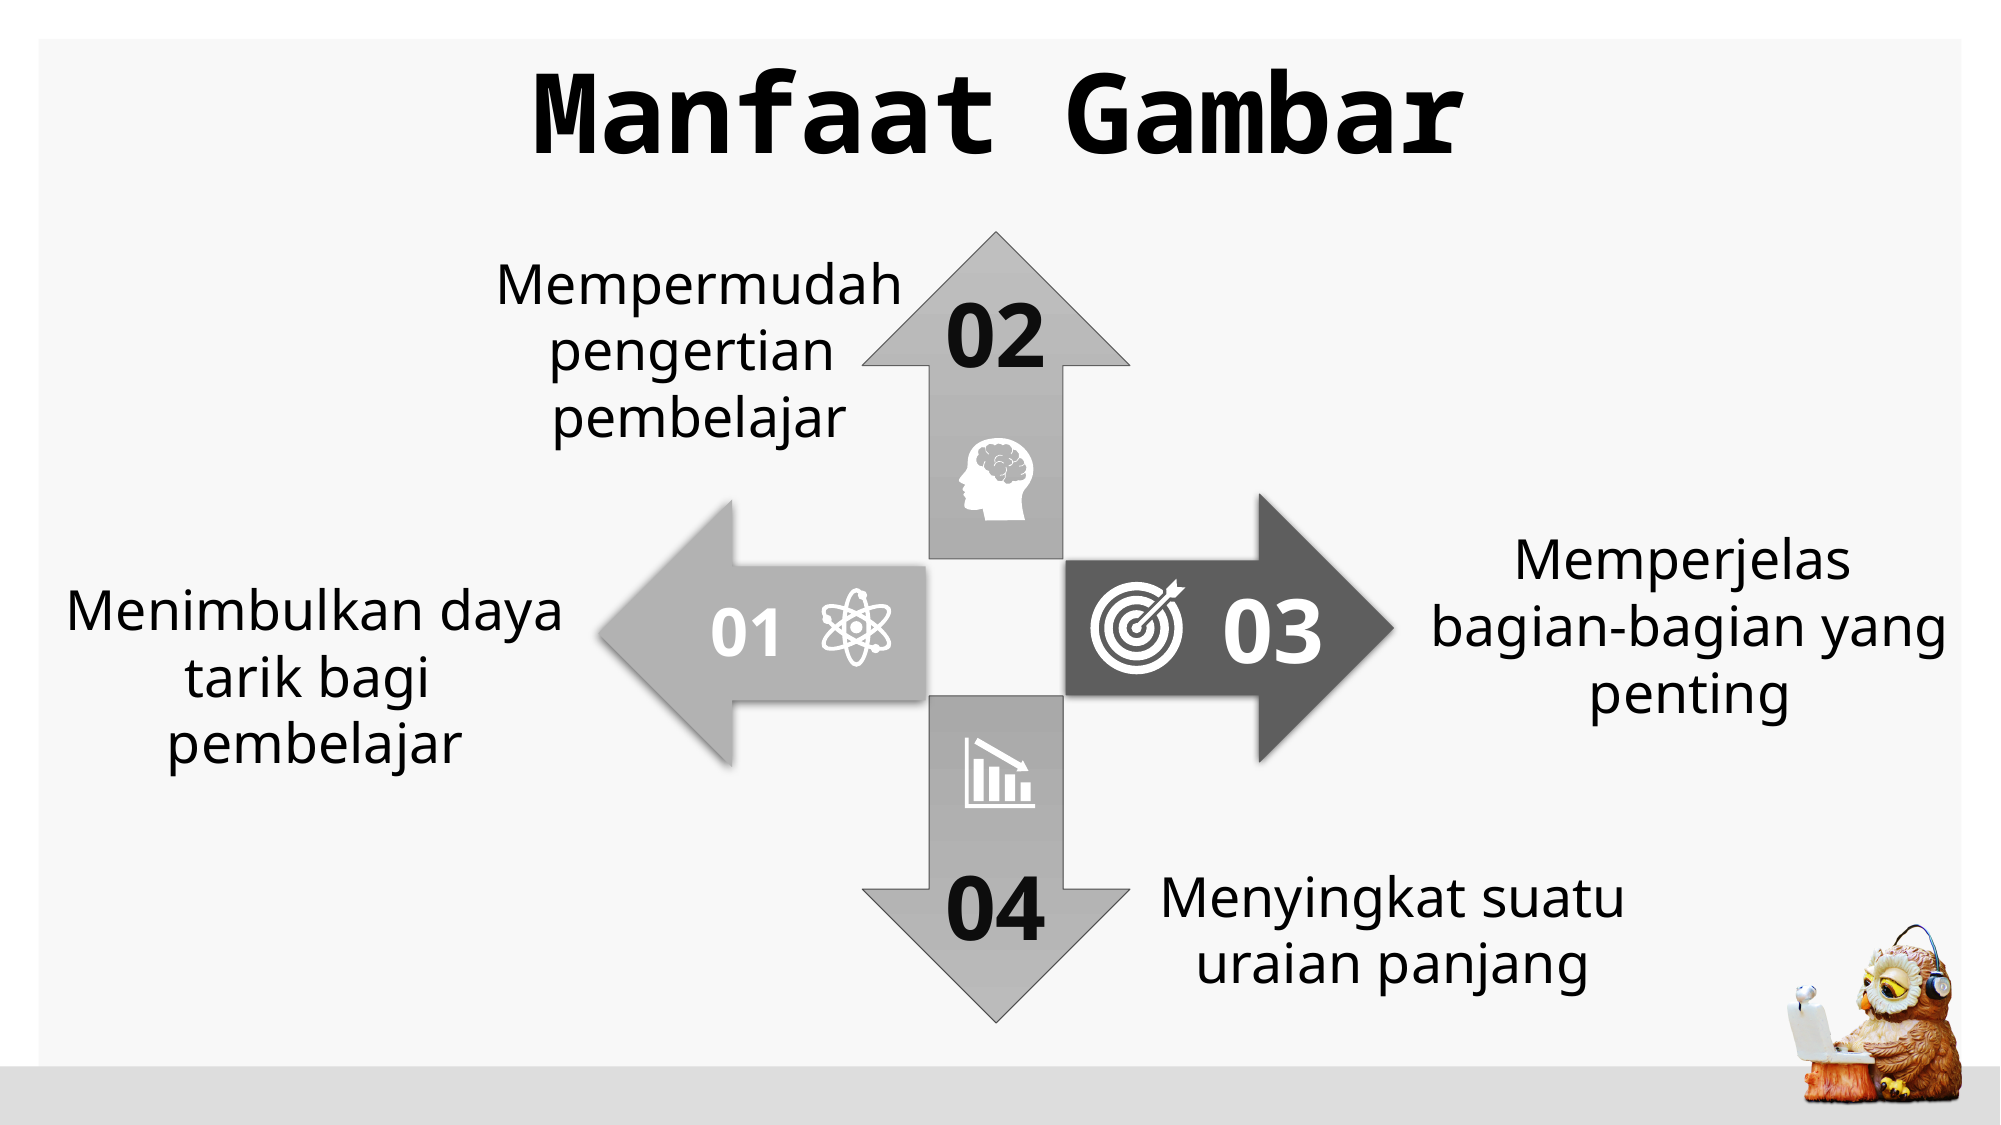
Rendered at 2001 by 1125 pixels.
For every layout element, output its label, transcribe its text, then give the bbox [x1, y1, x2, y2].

text_box [964, 737, 1036, 809]
picture [1787, 924, 1962, 1106]
text_box Memperjelas bagian-bagian yang penting [1404, 516, 1977, 732]
text_box [1090, 324, 1131, 367]
text_box [1090, 888, 1120, 930]
text_box [598, 499, 926, 768]
text_box [973, 736, 1030, 802]
text_box [928, 393, 1064, 560]
text_box [1089, 577, 1187, 676]
text_box [1367, 600, 1394, 656]
text_box Menimbulkan daya tarik bagi pembelajar [42, 567, 589, 783]
list Manfaat Gambar [0, 26, 2000, 192]
text_box [955, 231, 1037, 271]
text_box [822, 587, 893, 668]
text_box Menyingkat suatu uraian panjang [1120, 854, 1667, 1003]
text_box 03 [1180, 567, 1367, 689]
text_box 04 [902, 843, 1090, 966]
text_box [1065, 493, 1334, 763]
text_box 01 [676, 582, 822, 678]
text_box Mempermudah pengertian pembelajar [458, 241, 941, 456]
text_box [861, 888, 902, 930]
text_box [957, 437, 1035, 522]
text_box 02 [941, 271, 1090, 393]
text_box [928, 695, 1064, 843]
text_box [938, 966, 1054, 1024]
